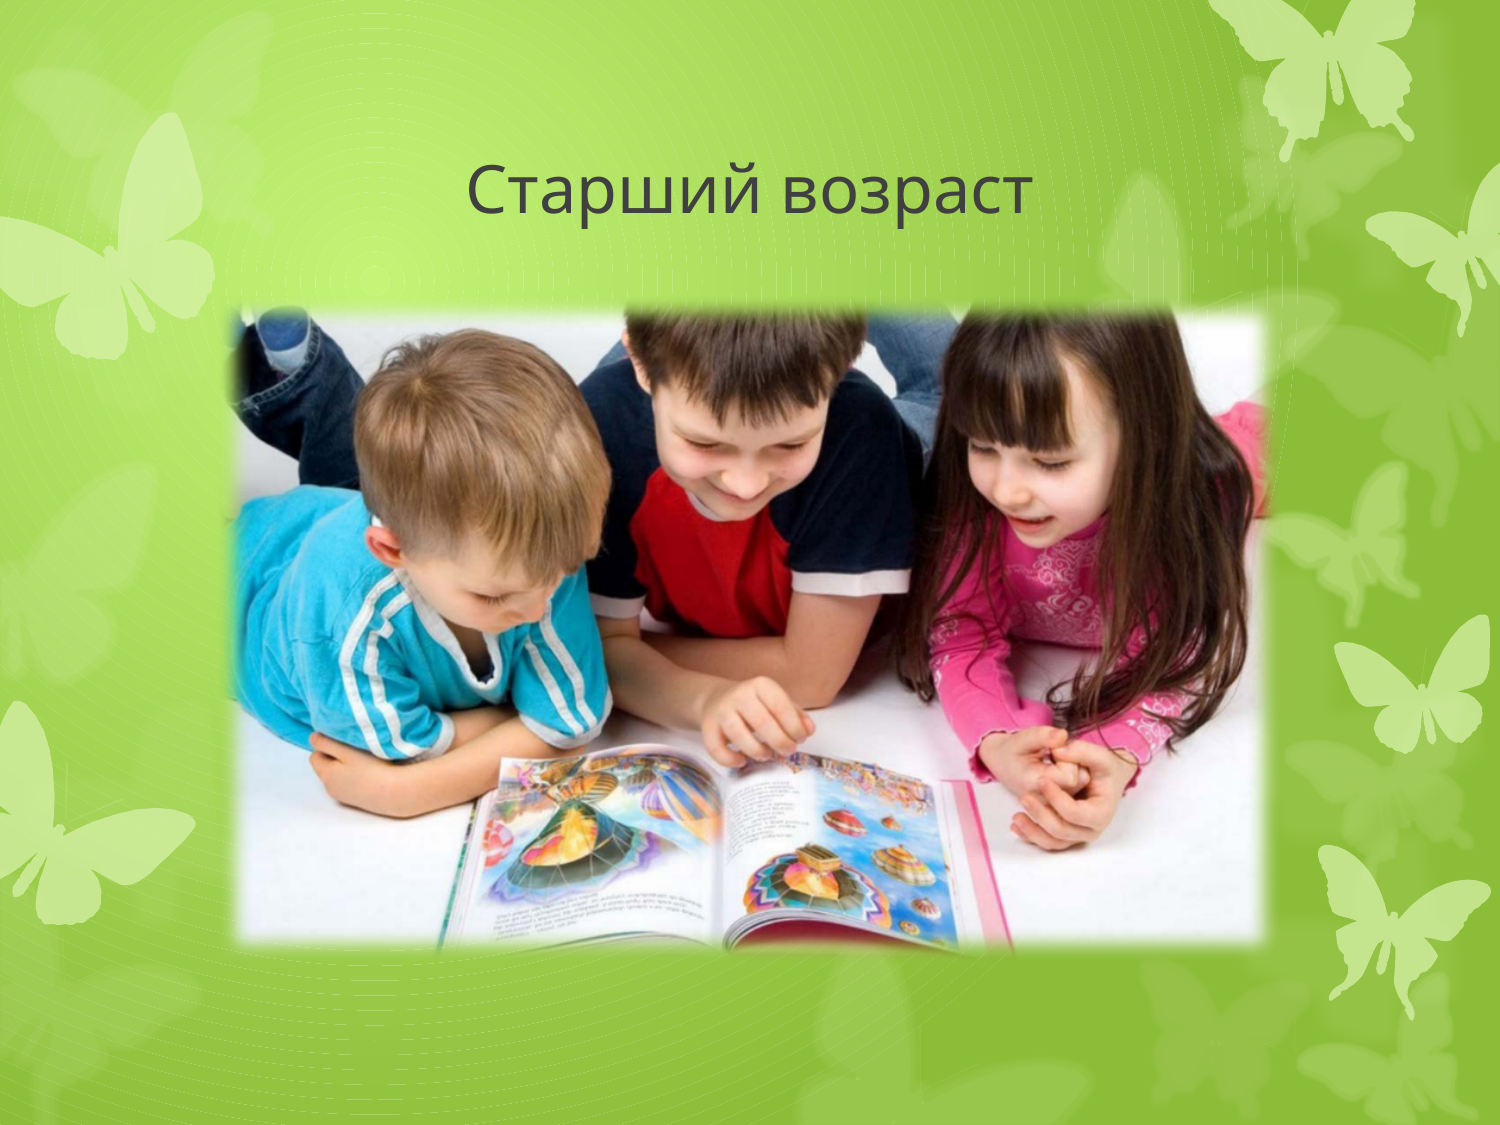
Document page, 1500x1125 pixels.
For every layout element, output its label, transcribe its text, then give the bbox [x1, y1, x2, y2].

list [217, 295, 1283, 962]
title Старший возраст [165, 110, 1335, 263]
